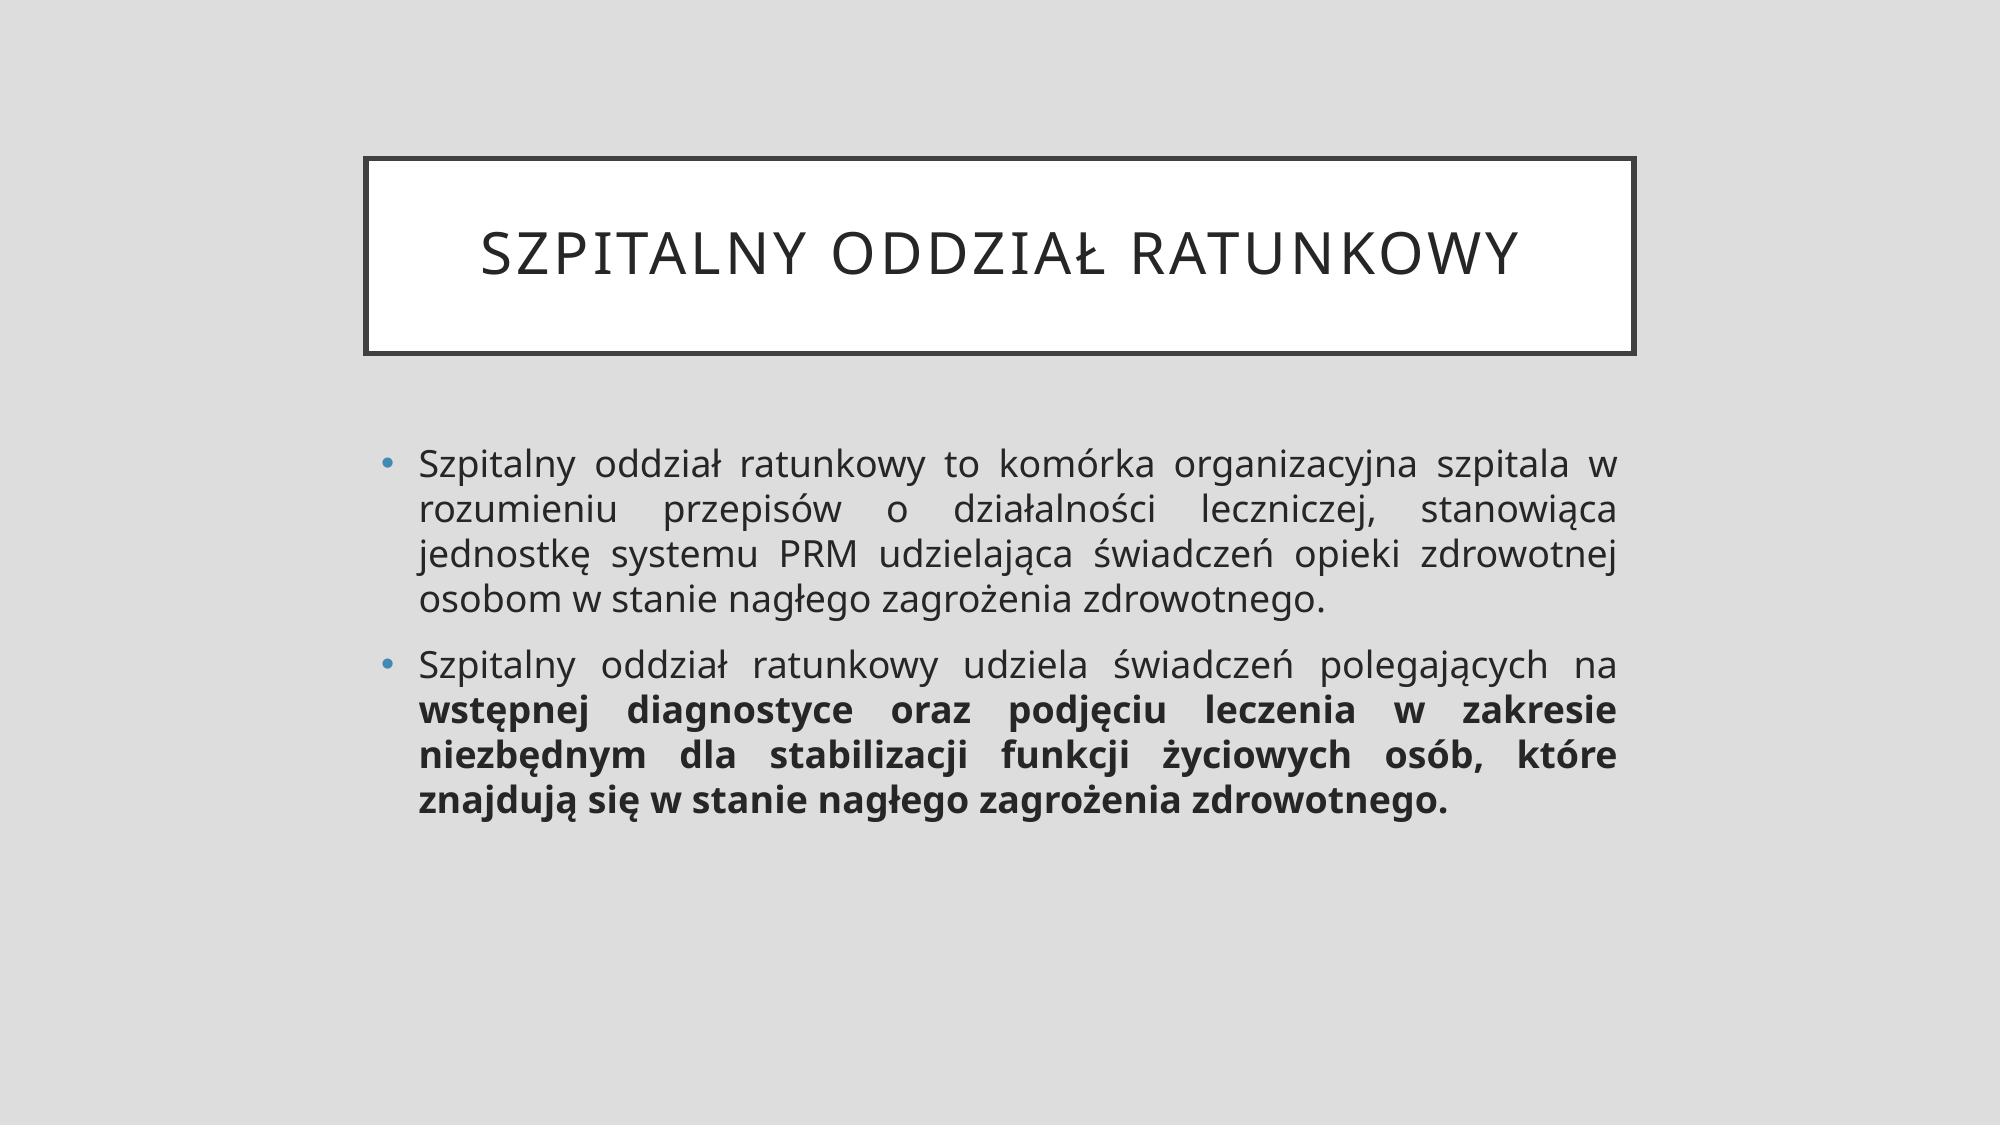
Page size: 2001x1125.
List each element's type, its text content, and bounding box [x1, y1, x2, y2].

title Szpitalny oddział ratunkowy [363, 156, 1637, 356]
list Szpitalny oddział ratunkowy to komórka organizacyjna szpitala w rozumieniu przepisów o działalności leczniczej, stanowiąca jednostkę systemu PRM udzielająca świadczeń opieki zdrowotnej osobom w stanie nagłego zagrożenia zdrowotnego. Szpitalny oddział ratunkowy udziela świadczeń polegających na wstępnej diagnostyce oraz podjęciu leczenia w zakresie niezbędnym dla stabilizacji funkcji życiowych osób, które znajdują się w stanie nagłego zagrożenia zdrowotnego. [366, 432, 1634, 942]
